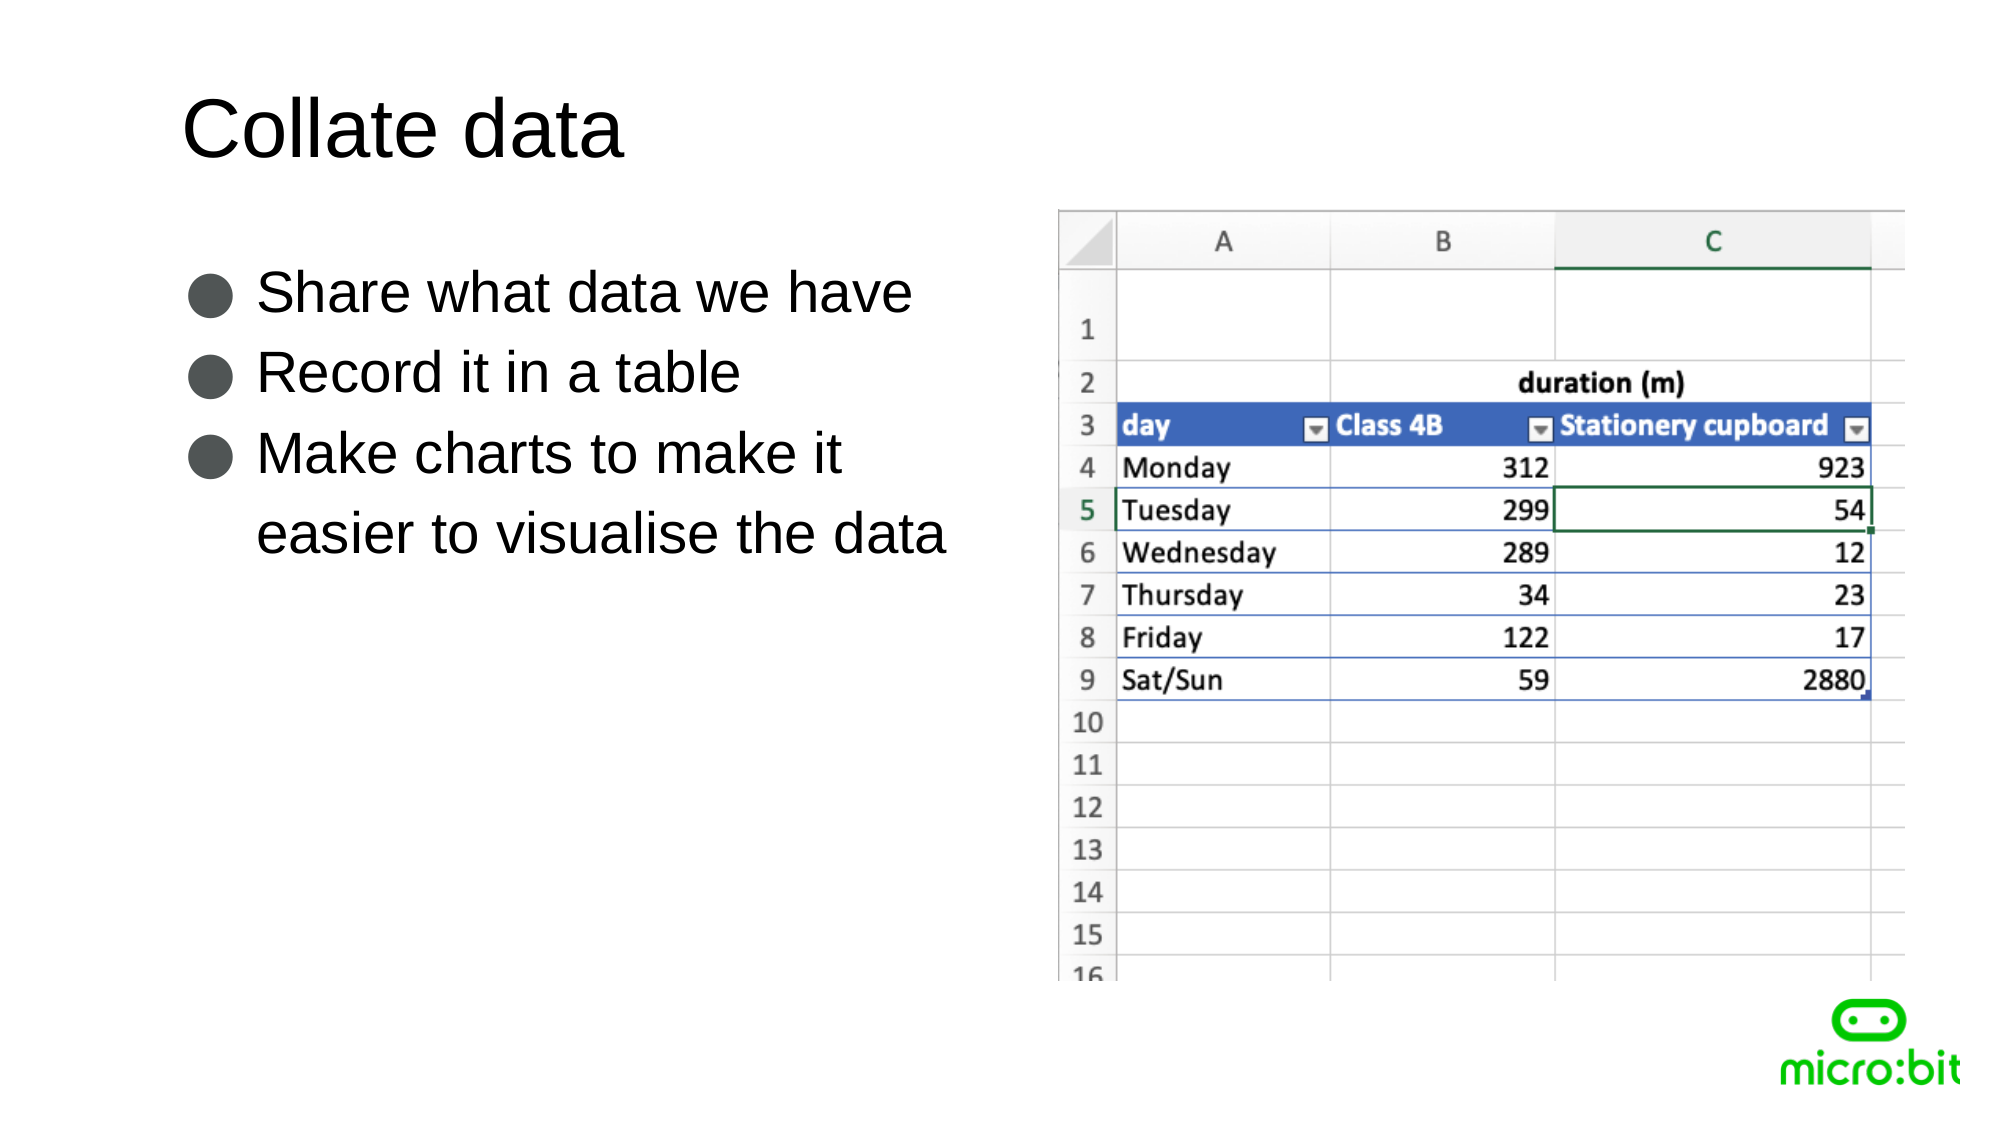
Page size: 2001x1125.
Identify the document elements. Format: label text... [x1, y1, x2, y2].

picture [1780, 998, 1960, 1086]
picture [1058, 209, 1905, 981]
text_box Collate data Share what data we have Record it in a table Make charts to make it easier to visualise the data [166, 60, 968, 884]
